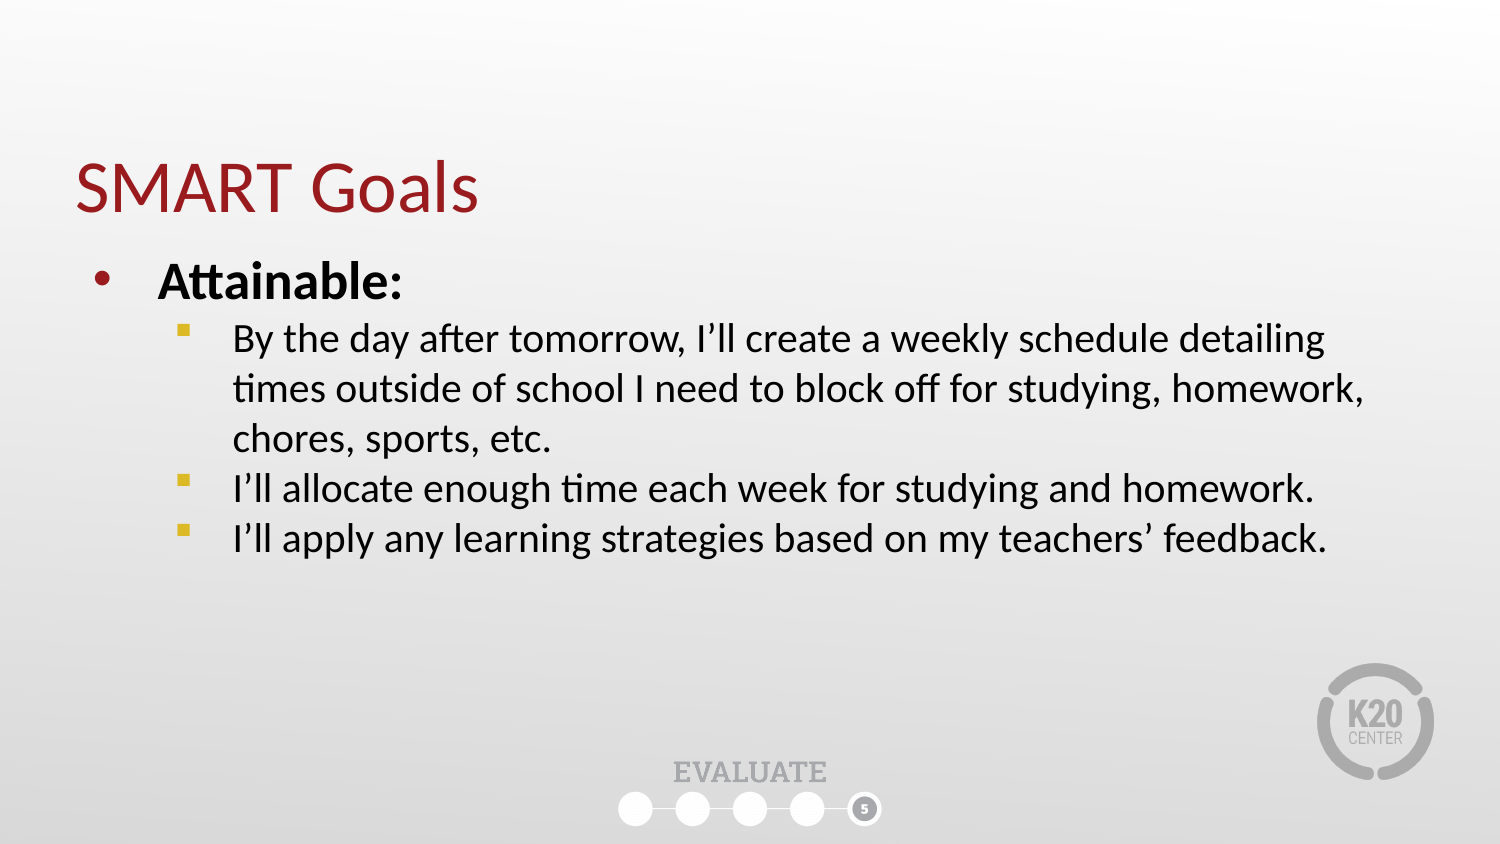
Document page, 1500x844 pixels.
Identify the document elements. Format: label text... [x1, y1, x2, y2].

picture [535, 713, 965, 844]
list Attainable: By the day after tomorrow, I’ll create a weekly schedule detailing times outside of school I need to block off for studying, homework, chores, sports, etc. I’ll allocate enough time each week for studying and homework. I’ll apply any learning strategies based on my teachers’ feedback. [74, 237, 1426, 617]
picture [1300, 646, 1451, 797]
title SMART Goals [74, 86, 1426, 228]
